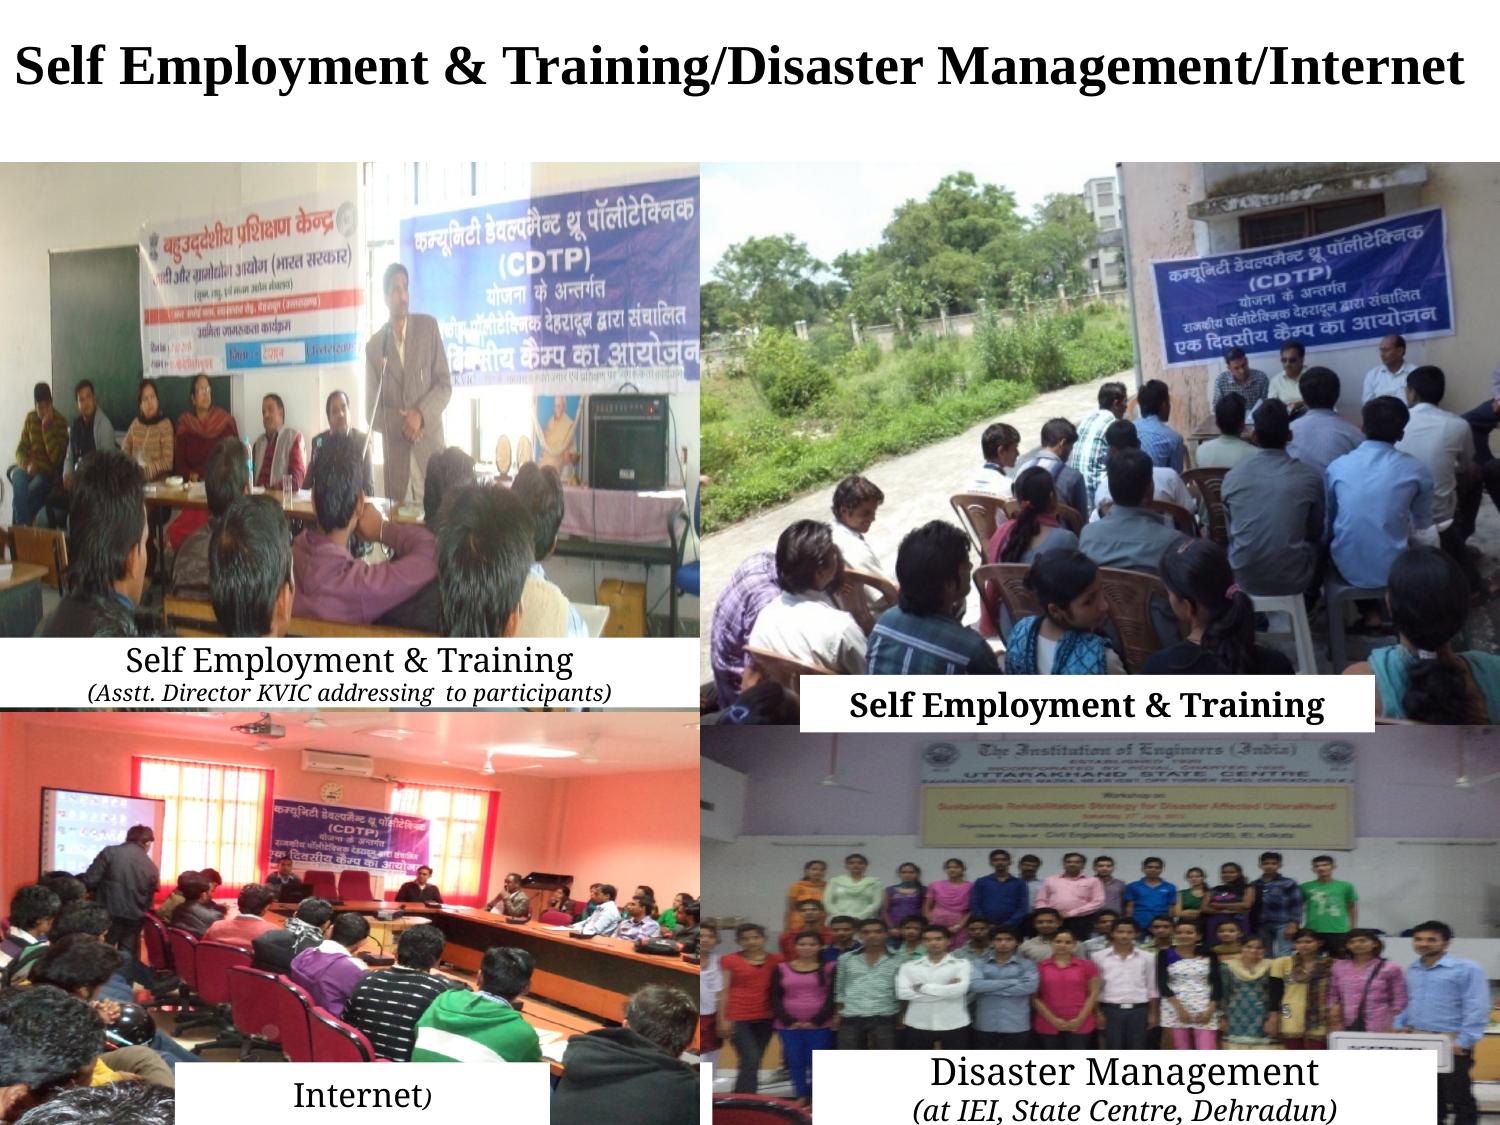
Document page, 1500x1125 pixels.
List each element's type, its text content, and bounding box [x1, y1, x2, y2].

picture [0, 162, 1500, 1125]
title Self Employment & Training/Disaster Management/Internet [0, 12, 1500, 113]
